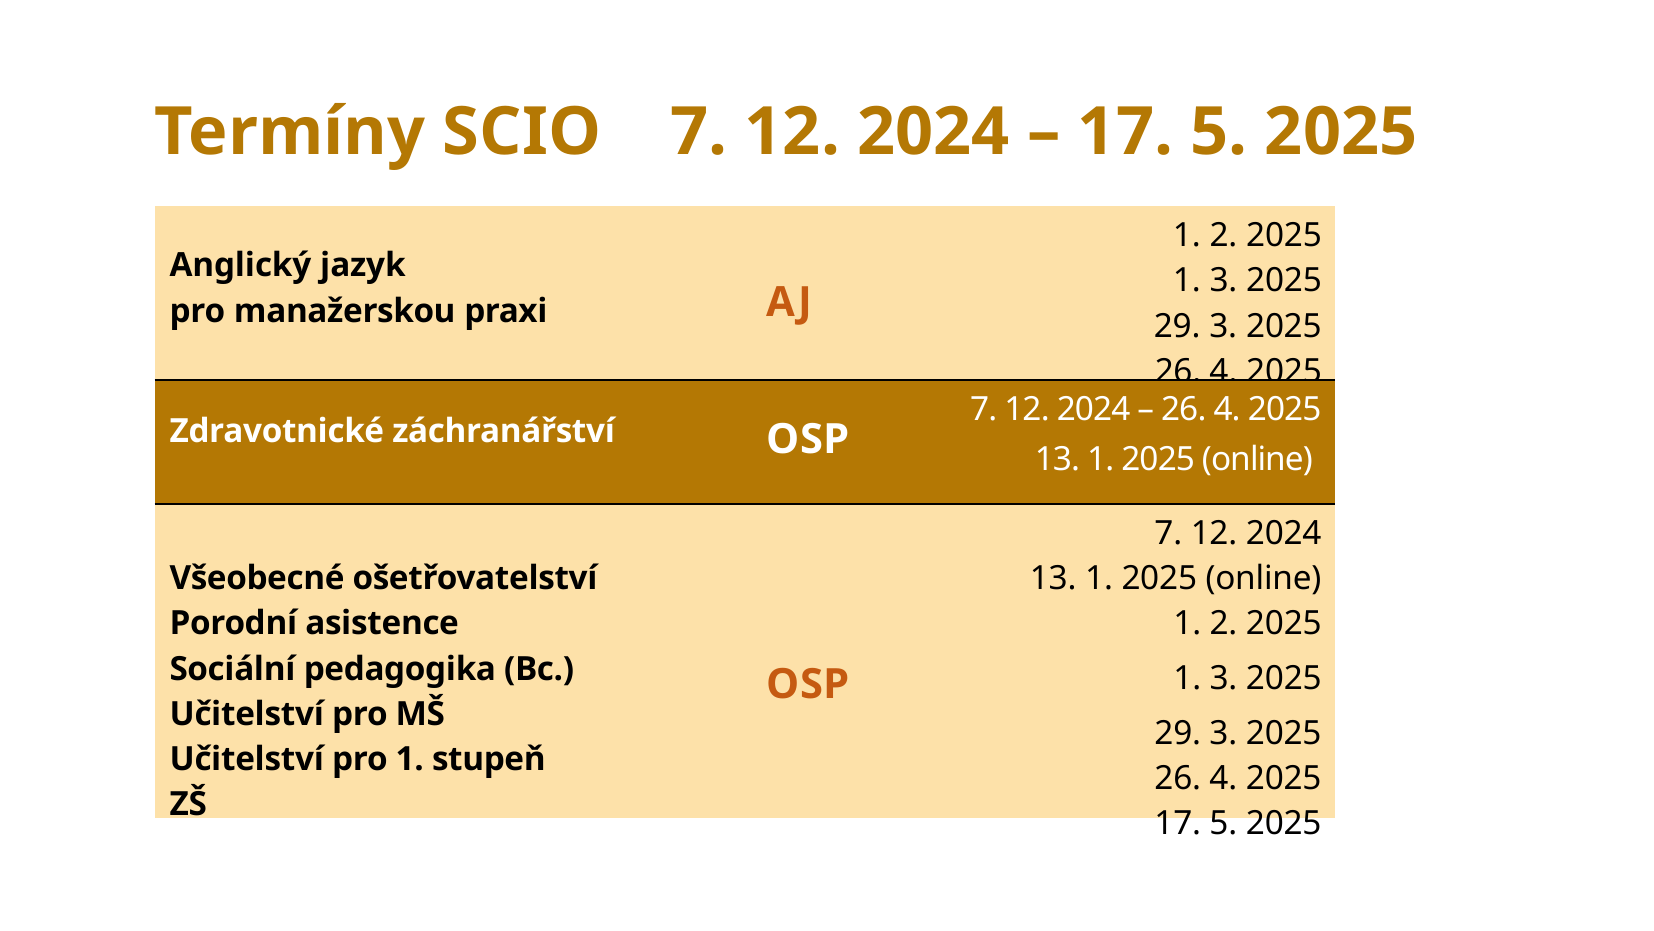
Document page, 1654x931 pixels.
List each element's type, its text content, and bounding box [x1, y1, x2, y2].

table_cell OSP [766, 381, 970, 503]
table_cell 7. 12. 2024 13. 1. 2025 (online) 1. 2. 2025 1. 3. 2025 29. 3. 2025 26. 4. 2025 17. 5. 2025 [970, 505, 1335, 818]
table_header Anglický jazyk pro manažerskou praxi [155, 206, 766, 379]
table_cell Zdravotnické záchranářství [155, 381, 766, 503]
text_box Termíny SCIO 7. 12. 2024 – 17. 5. 2025 [154, 87, 1434, 168]
table_header AJ [766, 206, 970, 379]
table_header 1. 2. 2025 1. 3. 2025 29. 3. 2025 26. 4. 2025 [970, 206, 1335, 379]
table_cell 7. 12. 2024 – 26. 4. 2025 13. 1. 2025 (online) [970, 381, 1335, 503]
table_cell OSP [766, 505, 970, 818]
table_cell Všeobecné ošetřovatelství Porodní asistence Sociální pedagogika (Bc.) Učitelství pro MŠ Učitelství pro 1. stupeň ZŠ [155, 505, 766, 818]
